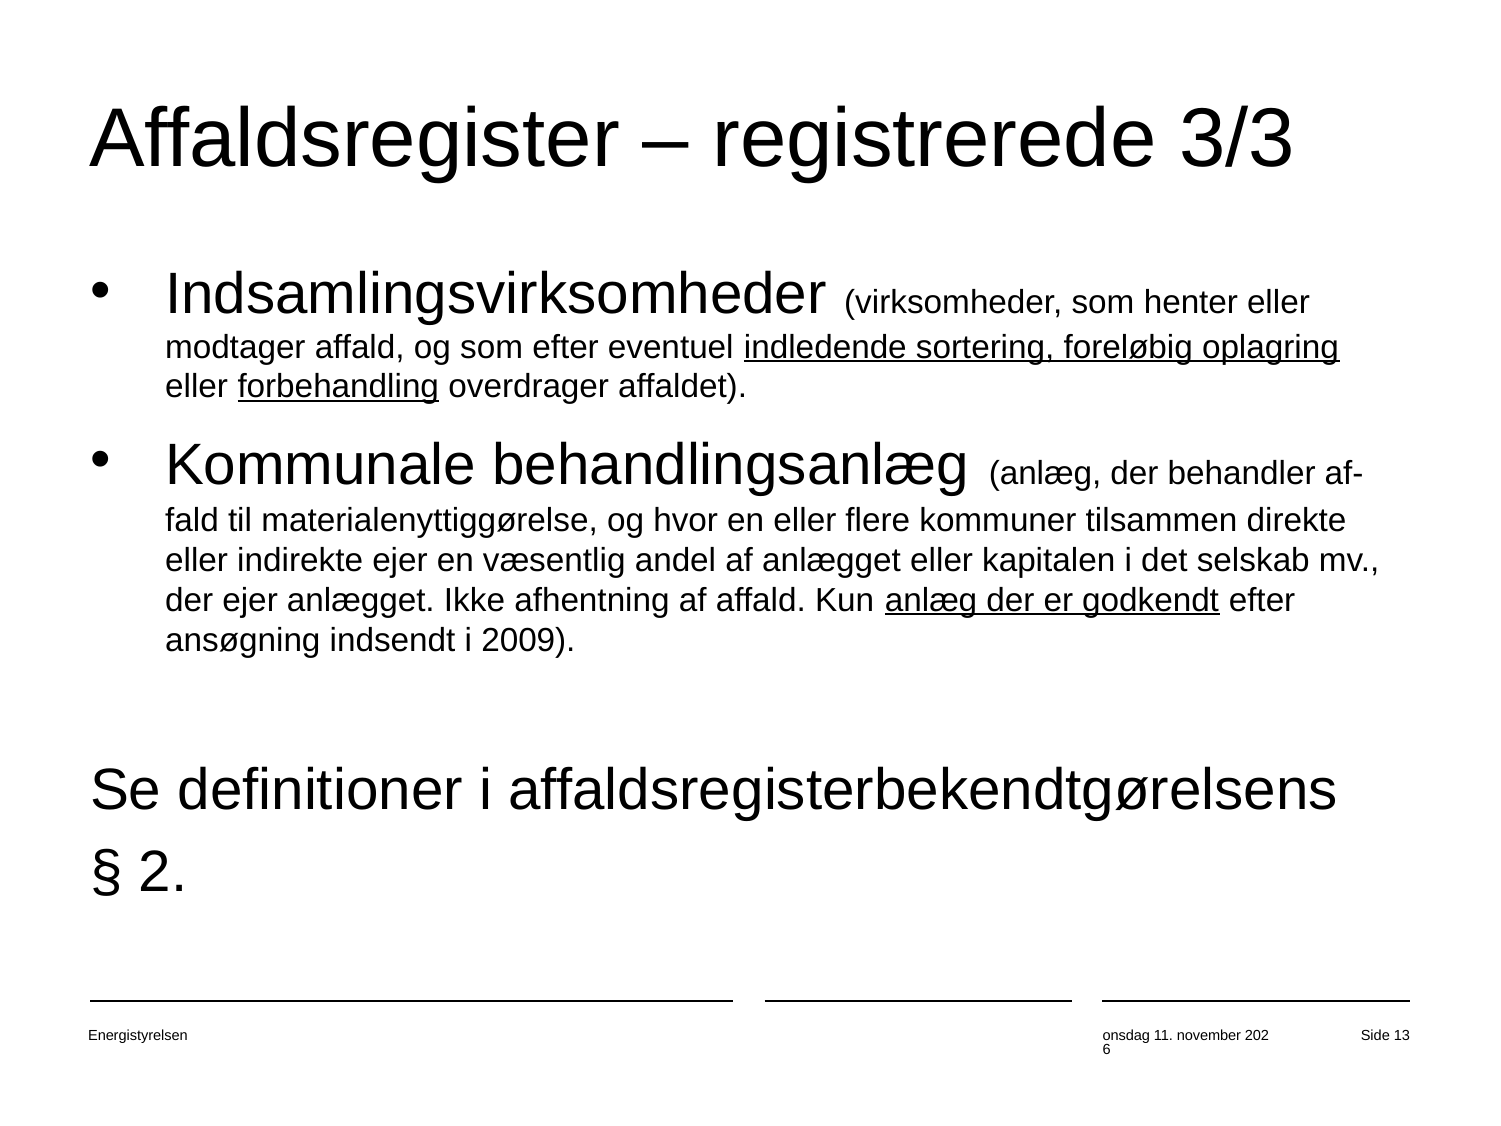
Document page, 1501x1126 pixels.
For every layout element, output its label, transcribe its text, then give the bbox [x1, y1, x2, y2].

slide_number Side 13 [1292, 1018, 1425, 1078]
footer Energistyrelsen [73, 1018, 549, 1078]
slide_number 31. oktober 2018 [1087, 1018, 1290, 1078]
list Indsamlingsvirksomheder (virksomheder, som henter eller modtager affald, og som efter eventuel indledende sortering, foreløbig oplagring eller forbehandling overdrager affaldet). Kommunale behandlingsanlæg (anlæg, der behandler af- fald til materialenyttiggørelse, og hvor en eller flere kommuner tilsammen direkte eller indirekte ejer en væsentlig andel af anlægget eller kapitalen i det selskab mv., der ejer anlægget. Ikke afhentning af affald. Kun anlæg der er godkendt efter ansøgning indsendt i 2009). Se definitioner i affaldsregisterbekendtgørelsens § 2. [75, 173, 1426, 971]
title Affaldsregister – registrerede 3/3 [74, 80, 1425, 209]
